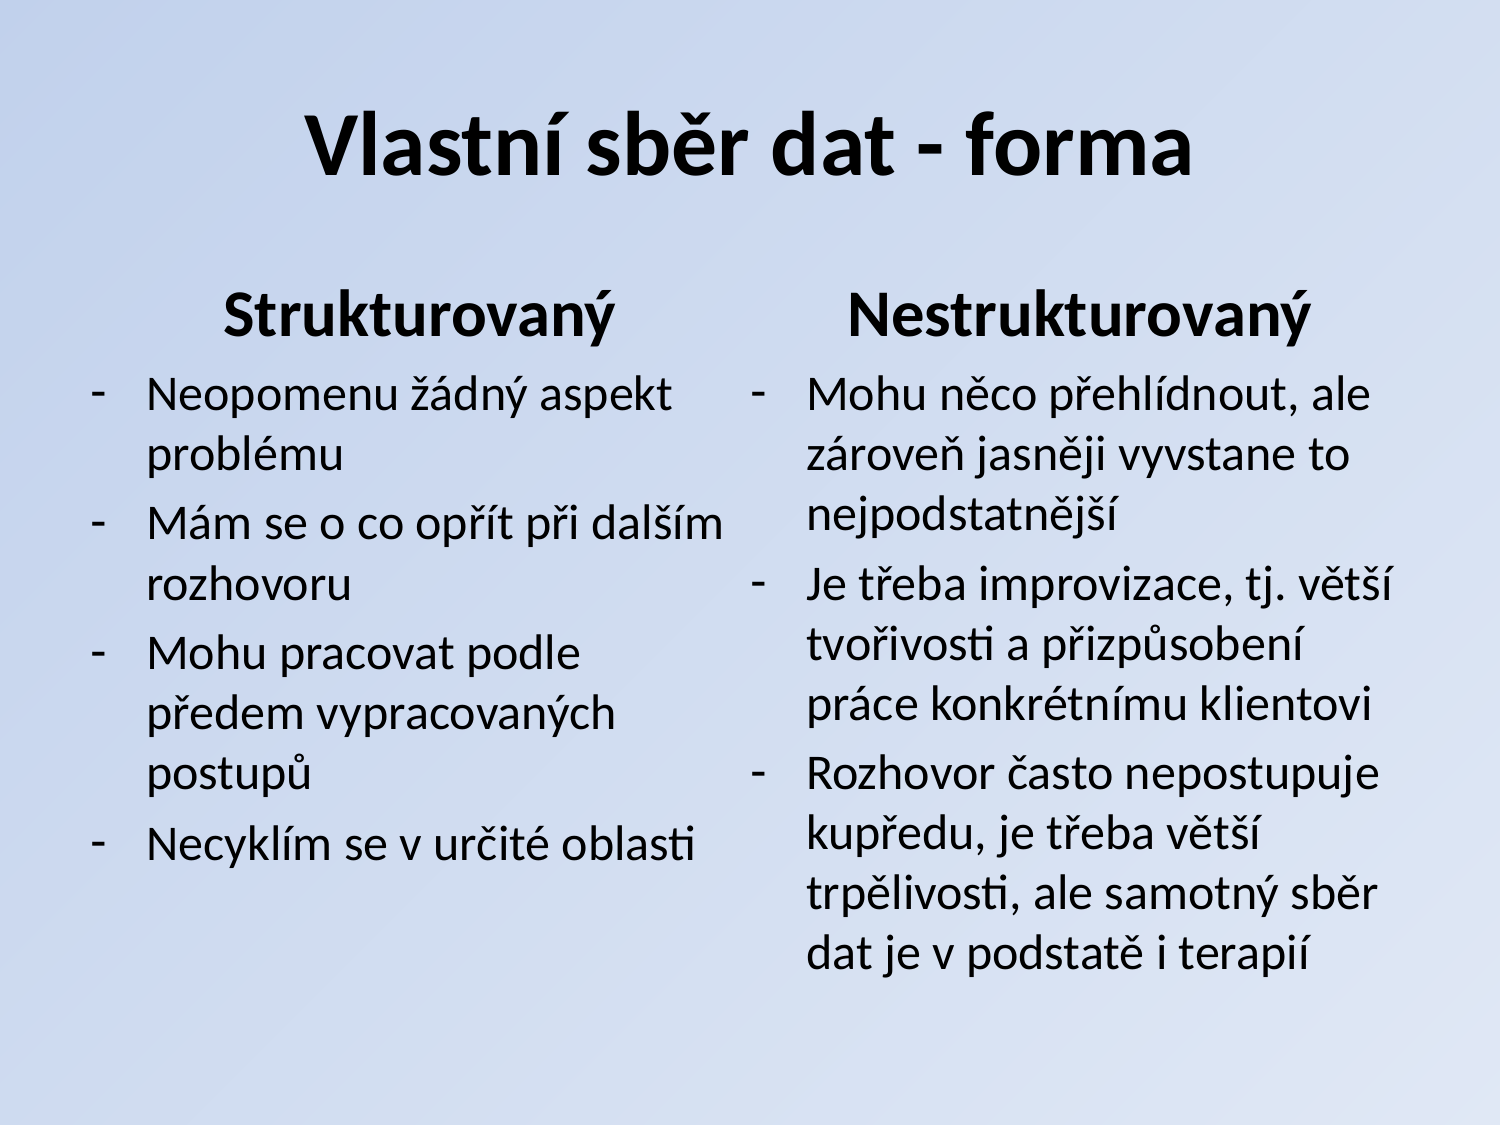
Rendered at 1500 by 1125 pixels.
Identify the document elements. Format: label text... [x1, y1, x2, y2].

list Strukturovaný Neopomenu žádný aspekt problému Mám se o co opřít při dalším rozhovoru Mohu pracovat podle předem vypracovaných postupů Necyklím se v určité oblasti Nestrukturovaný Mohu něco přehlídnout, ale zároveň jasněji vyvstane to nejpodstatnější Je třeba improvizace, tj. větší tvořivosti a přizpůsobení práce konkrétnímu klientovi Rozhovor často nepostupuje kupředu, je třeba větší trpělivosti, ale samotný sběr dat je v podstatě i terapií [74, 262, 1426, 1006]
title Vlastní sběr dat - forma [74, 44, 1426, 233]
